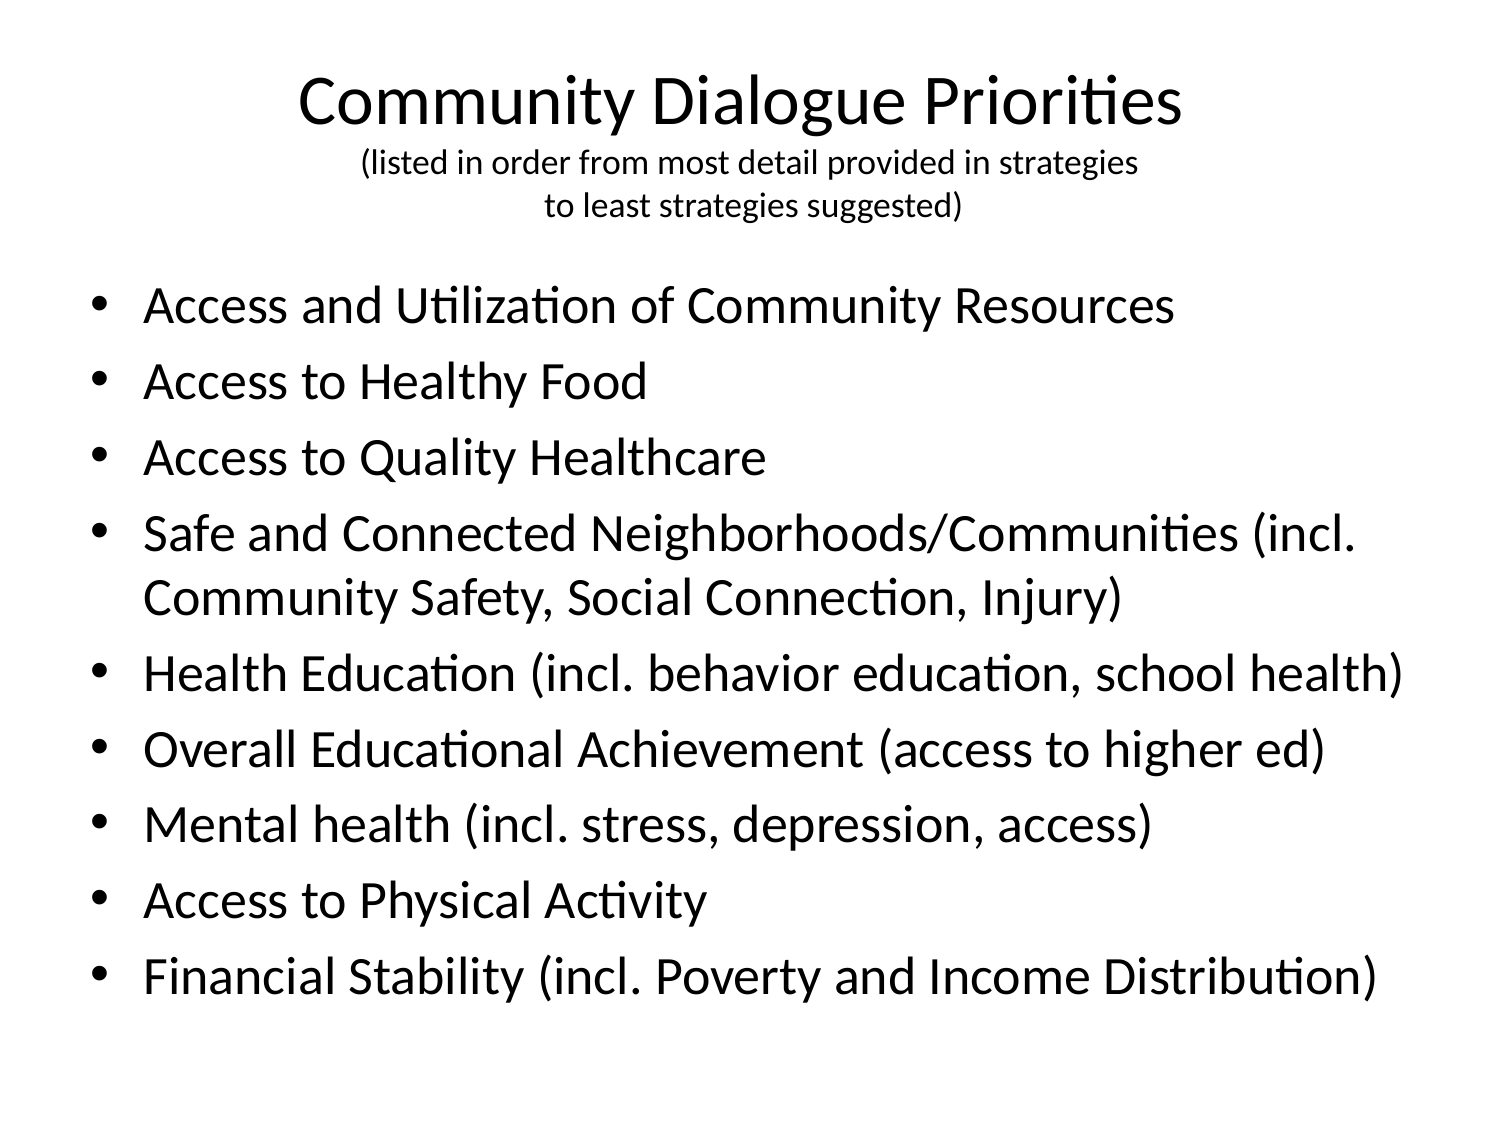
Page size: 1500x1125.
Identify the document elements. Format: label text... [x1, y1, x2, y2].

title Community Dialogue Priorities (listed in order from most detail provided in strategies to least strategies suggested) [75, 45, 1425, 233]
list Access and Utilization of Community Resources Access to Healthy Food Access to Quality Healthcare Safe and Connected Neighborhoods/Communities (incl. Community Safety, Social Connection, Injury) Health Education (incl. behavior education, school health) Overall Educational Achievement (access to higher ed) Mental health (incl. stress, depression, access) Access to Physical Activity Financial Stability (incl. Poverty and Income Distribution) [75, 262, 1425, 1063]
